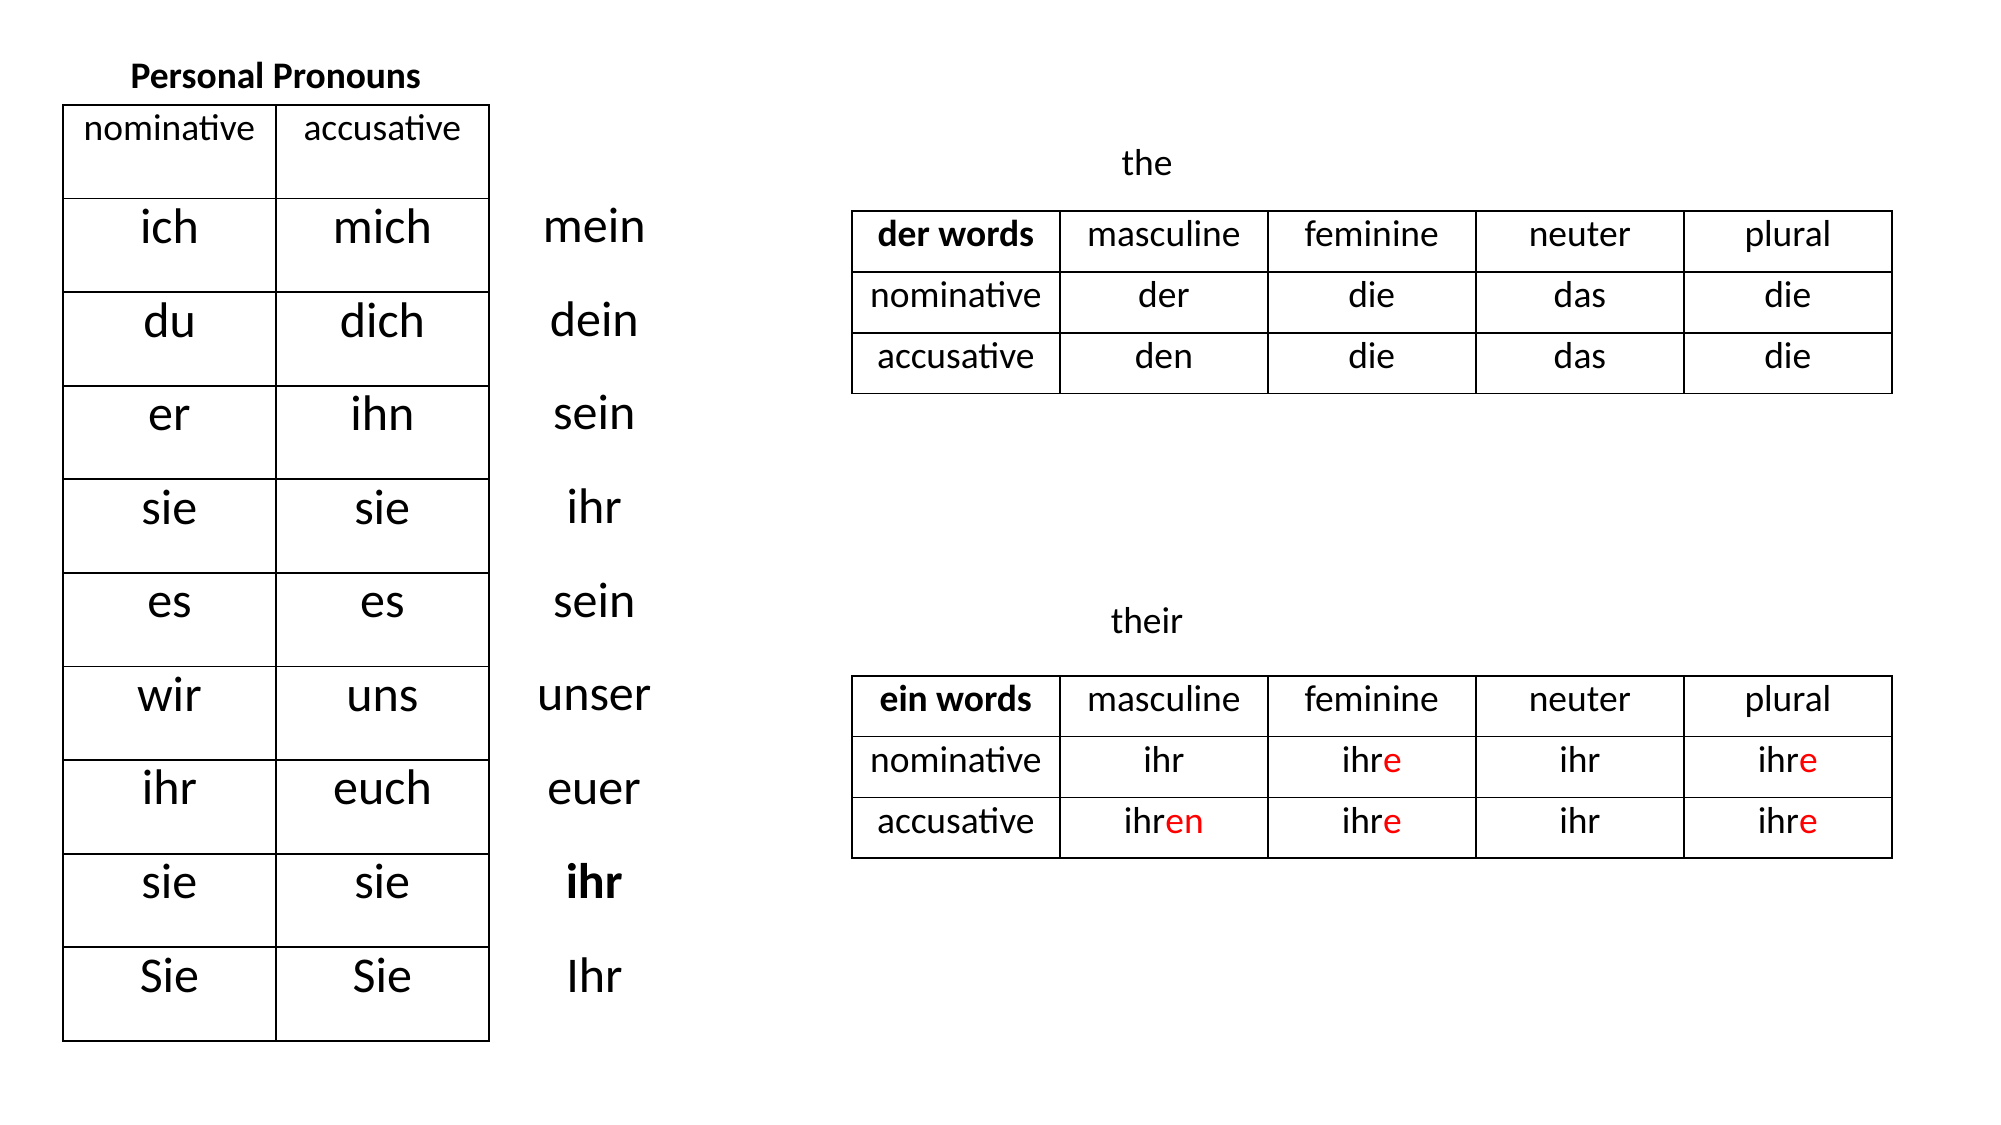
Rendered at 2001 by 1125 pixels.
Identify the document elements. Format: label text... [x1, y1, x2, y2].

table_cell sie [64, 480, 275, 572]
table_cell accusative [853, 798, 1059, 857]
table_cell ihre [1685, 798, 1891, 857]
table_cell nominative [853, 273, 1059, 332]
table_header plural [1685, 677, 1891, 736]
table_cell ich [64, 199, 275, 291]
table_cell sie [277, 480, 488, 572]
table_cell die [1685, 334, 1891, 393]
table_header masculine [1061, 677, 1267, 736]
table_header masculine [1061, 212, 1267, 271]
table_cell ihre [1685, 737, 1891, 797]
table_header neuter [1477, 677, 1683, 736]
table_header nominative [64, 106, 275, 198]
table_cell sie [277, 855, 488, 946]
table_cell der [1061, 273, 1267, 332]
table_cell es [277, 574, 488, 666]
table_cell ihr [64, 761, 275, 853]
table_cell ihr [500, 478, 689, 572]
table_cell wir [64, 667, 275, 759]
table_header ein words [853, 677, 1059, 736]
table_cell euer [500, 760, 689, 853]
table_cell ihr [500, 853, 689, 947]
table_header neuter [1477, 212, 1683, 271]
table_cell sein [500, 572, 689, 666]
table_header accusative [277, 106, 488, 198]
text_box their [939, 588, 1355, 649]
table_cell du [64, 293, 275, 385]
table_cell ihr [1061, 737, 1267, 797]
table_cell die [1685, 273, 1891, 332]
text_box Personal Pronouns [68, 44, 484, 104]
table_header der words [853, 212, 1059, 271]
table_cell sein [500, 385, 689, 478]
table_cell unser [500, 666, 689, 760]
text_box the [939, 130, 1355, 191]
table_cell ihr [1477, 798, 1683, 857]
table_cell Sie [277, 948, 488, 1040]
table_header plural [1685, 212, 1891, 271]
table_cell accusative [853, 334, 1059, 393]
table_cell nominative [853, 737, 1059, 797]
table_cell Ihr [500, 947, 689, 1041]
table_cell ihren [1061, 798, 1267, 857]
table_cell euch [277, 761, 488, 853]
table_cell die [1269, 334, 1475, 393]
table_cell das [1477, 334, 1683, 393]
table_cell die [1269, 273, 1475, 332]
table_cell den [1061, 334, 1267, 393]
table_header mein [500, 197, 689, 291]
table_cell mich [277, 199, 488, 291]
table_header feminine [1269, 677, 1475, 736]
table_cell ihre [1269, 798, 1475, 857]
table_cell dich [277, 293, 488, 385]
table_cell sie [64, 855, 275, 946]
table_cell es [64, 574, 275, 666]
table_cell das [1477, 273, 1683, 332]
table_header feminine [1269, 212, 1475, 271]
table_cell er [64, 387, 275, 478]
table_cell ihr [1477, 737, 1683, 797]
table_cell dein [500, 291, 689, 385]
table_cell Sie [64, 948, 275, 1040]
table_cell ihre [1269, 737, 1475, 797]
table_cell uns [277, 667, 488, 759]
table_cell ihn [277, 387, 488, 478]
